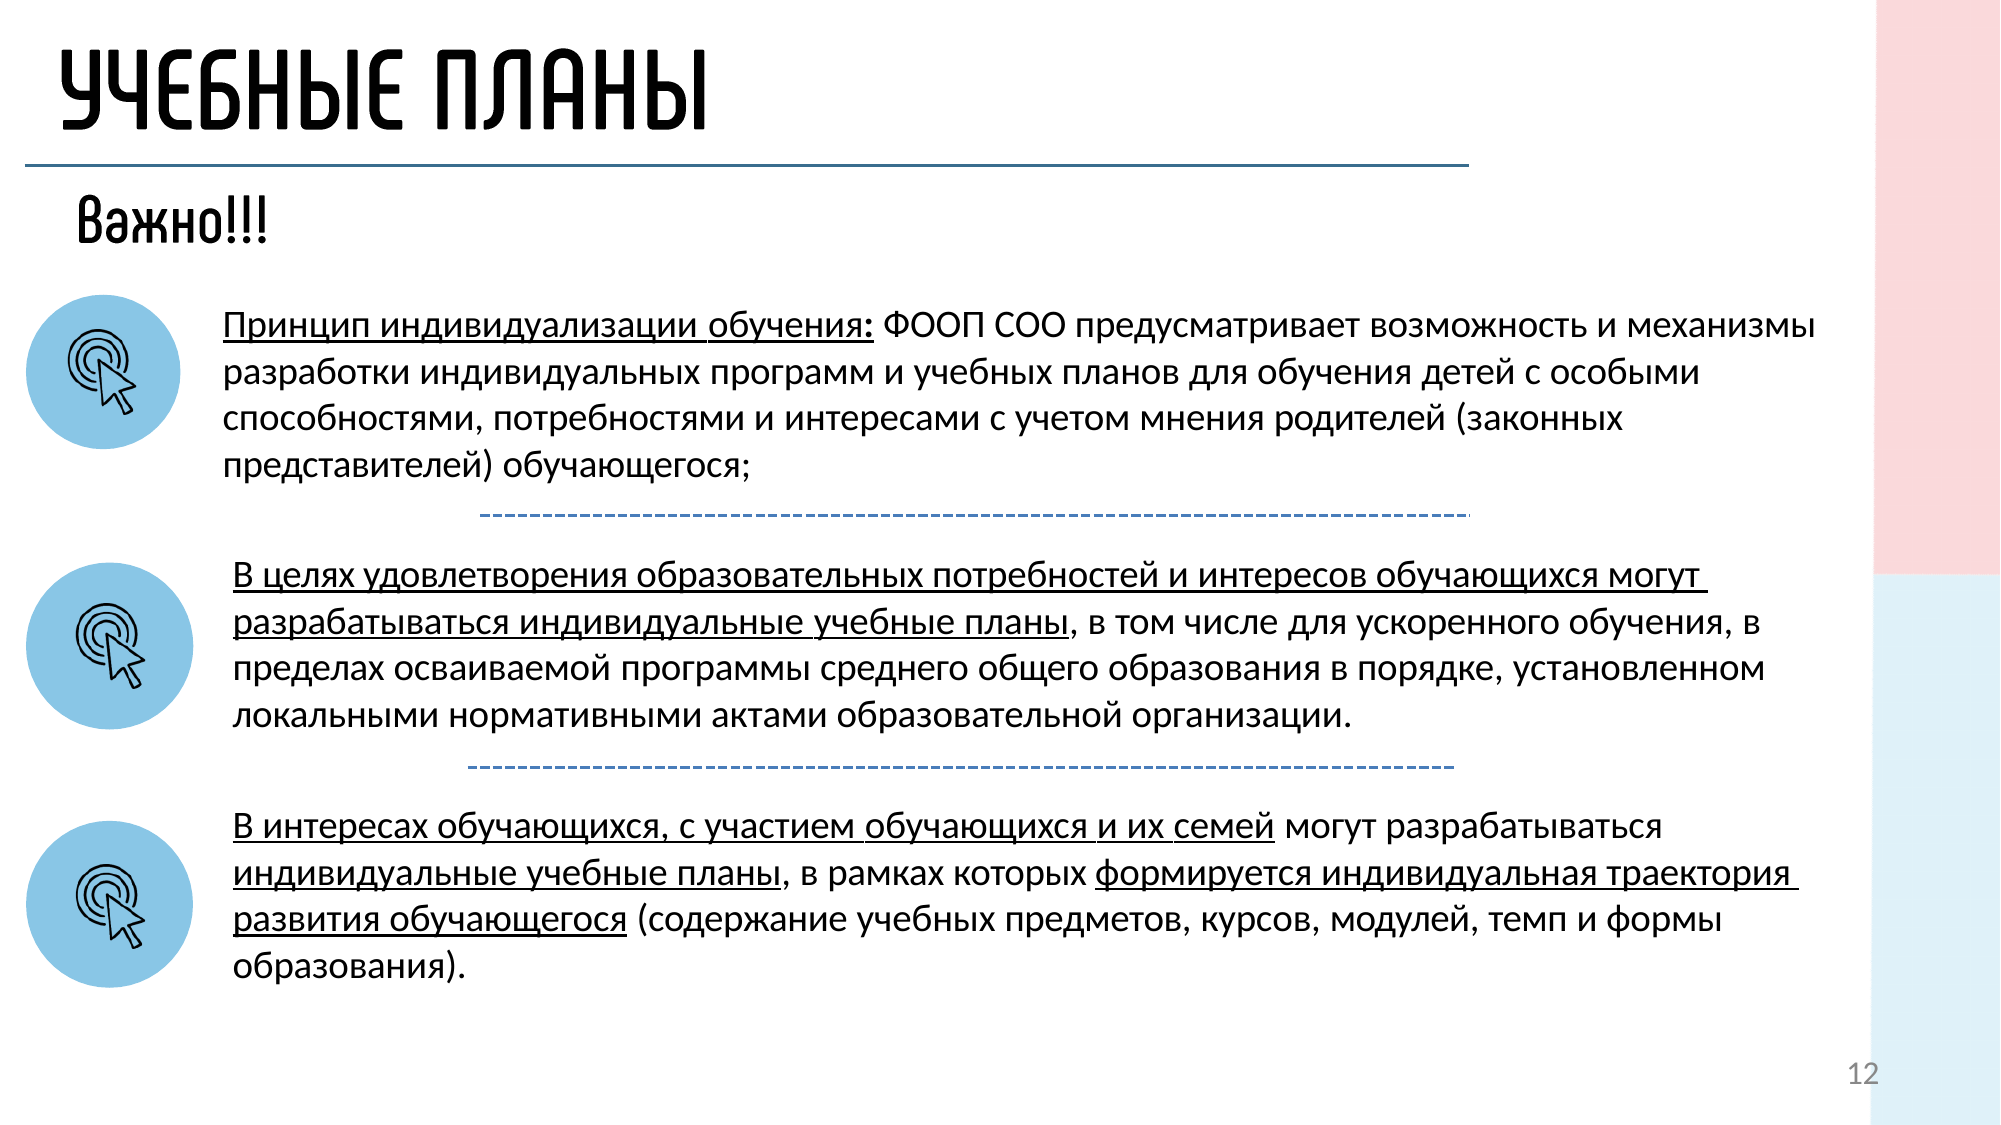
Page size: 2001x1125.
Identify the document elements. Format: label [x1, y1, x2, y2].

text_box [25, 0, 2000, 1125]
